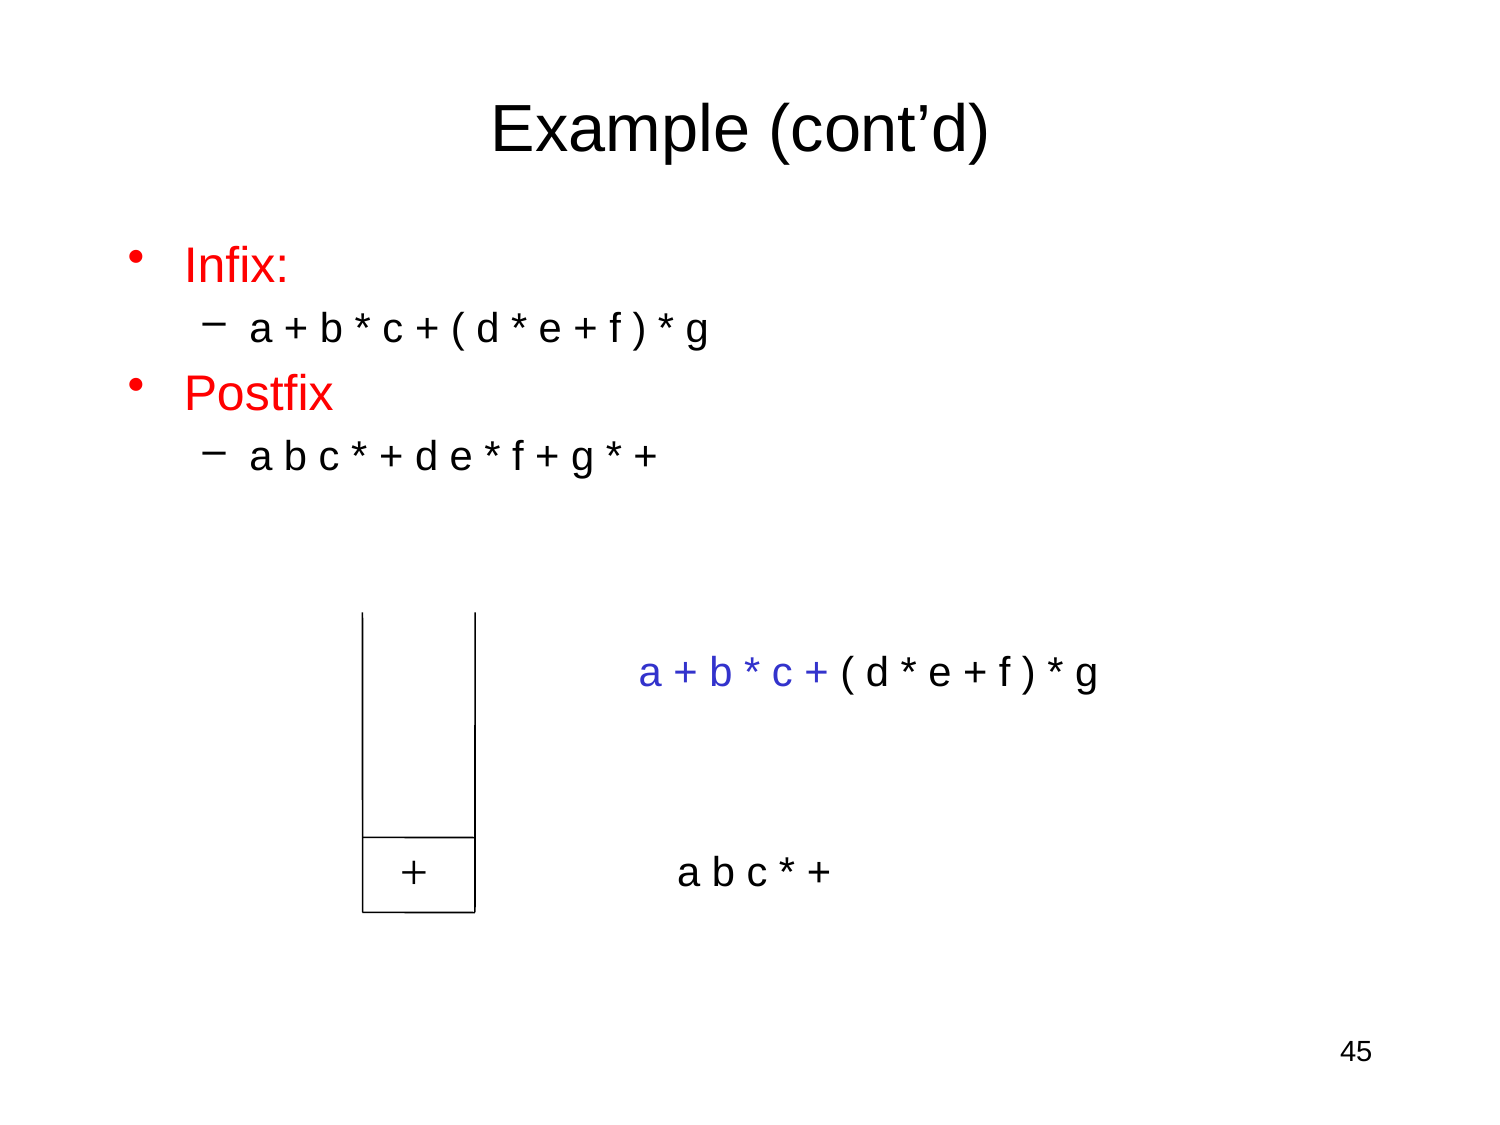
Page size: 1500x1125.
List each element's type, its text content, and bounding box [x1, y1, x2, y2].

text_box + [385, 831, 443, 907]
list Infix: a + b * c + ( d * e + f ) * g Postfix a b c * + d e * f + g * + [112, 224, 1388, 1000]
text_box a b c * + [587, 837, 858, 903]
slide_number 45 [1074, 1024, 1388, 1101]
title Example (cont’d) [112, 62, 1388, 188]
text_box a + b * c + ( d * e + f ) * g [548, 637, 1114, 703]
